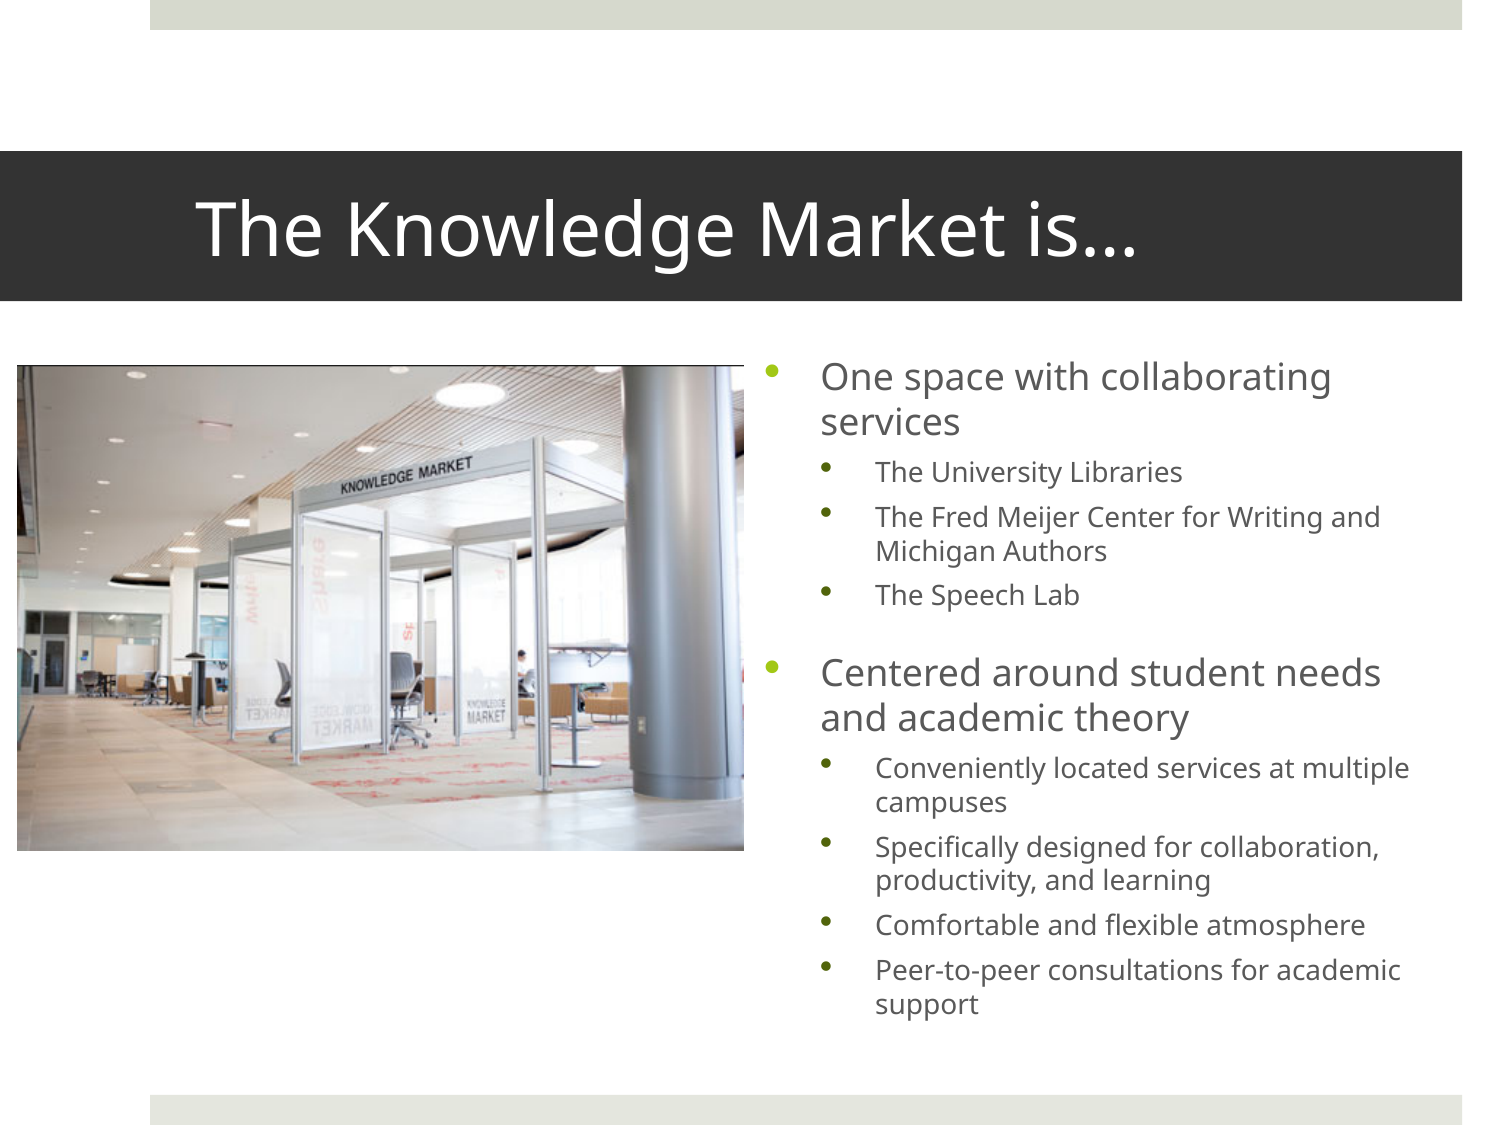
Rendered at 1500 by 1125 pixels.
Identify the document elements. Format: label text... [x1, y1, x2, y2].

list One space with collaborating services The University Libraries The Fred Meijer Center for Writing and Michigan Authors The Speech Lab Centered around student needs and academic theory Conveniently located services at multiple campuses Specifically designed for collaboration, productivity, and learning Comfortable and flexible atmosphere Peer-to-peer consultations for academic support [750, 345, 1463, 1028]
picture [17, 364, 744, 852]
title The Knowledge Market is… [0, 151, 1463, 302]
